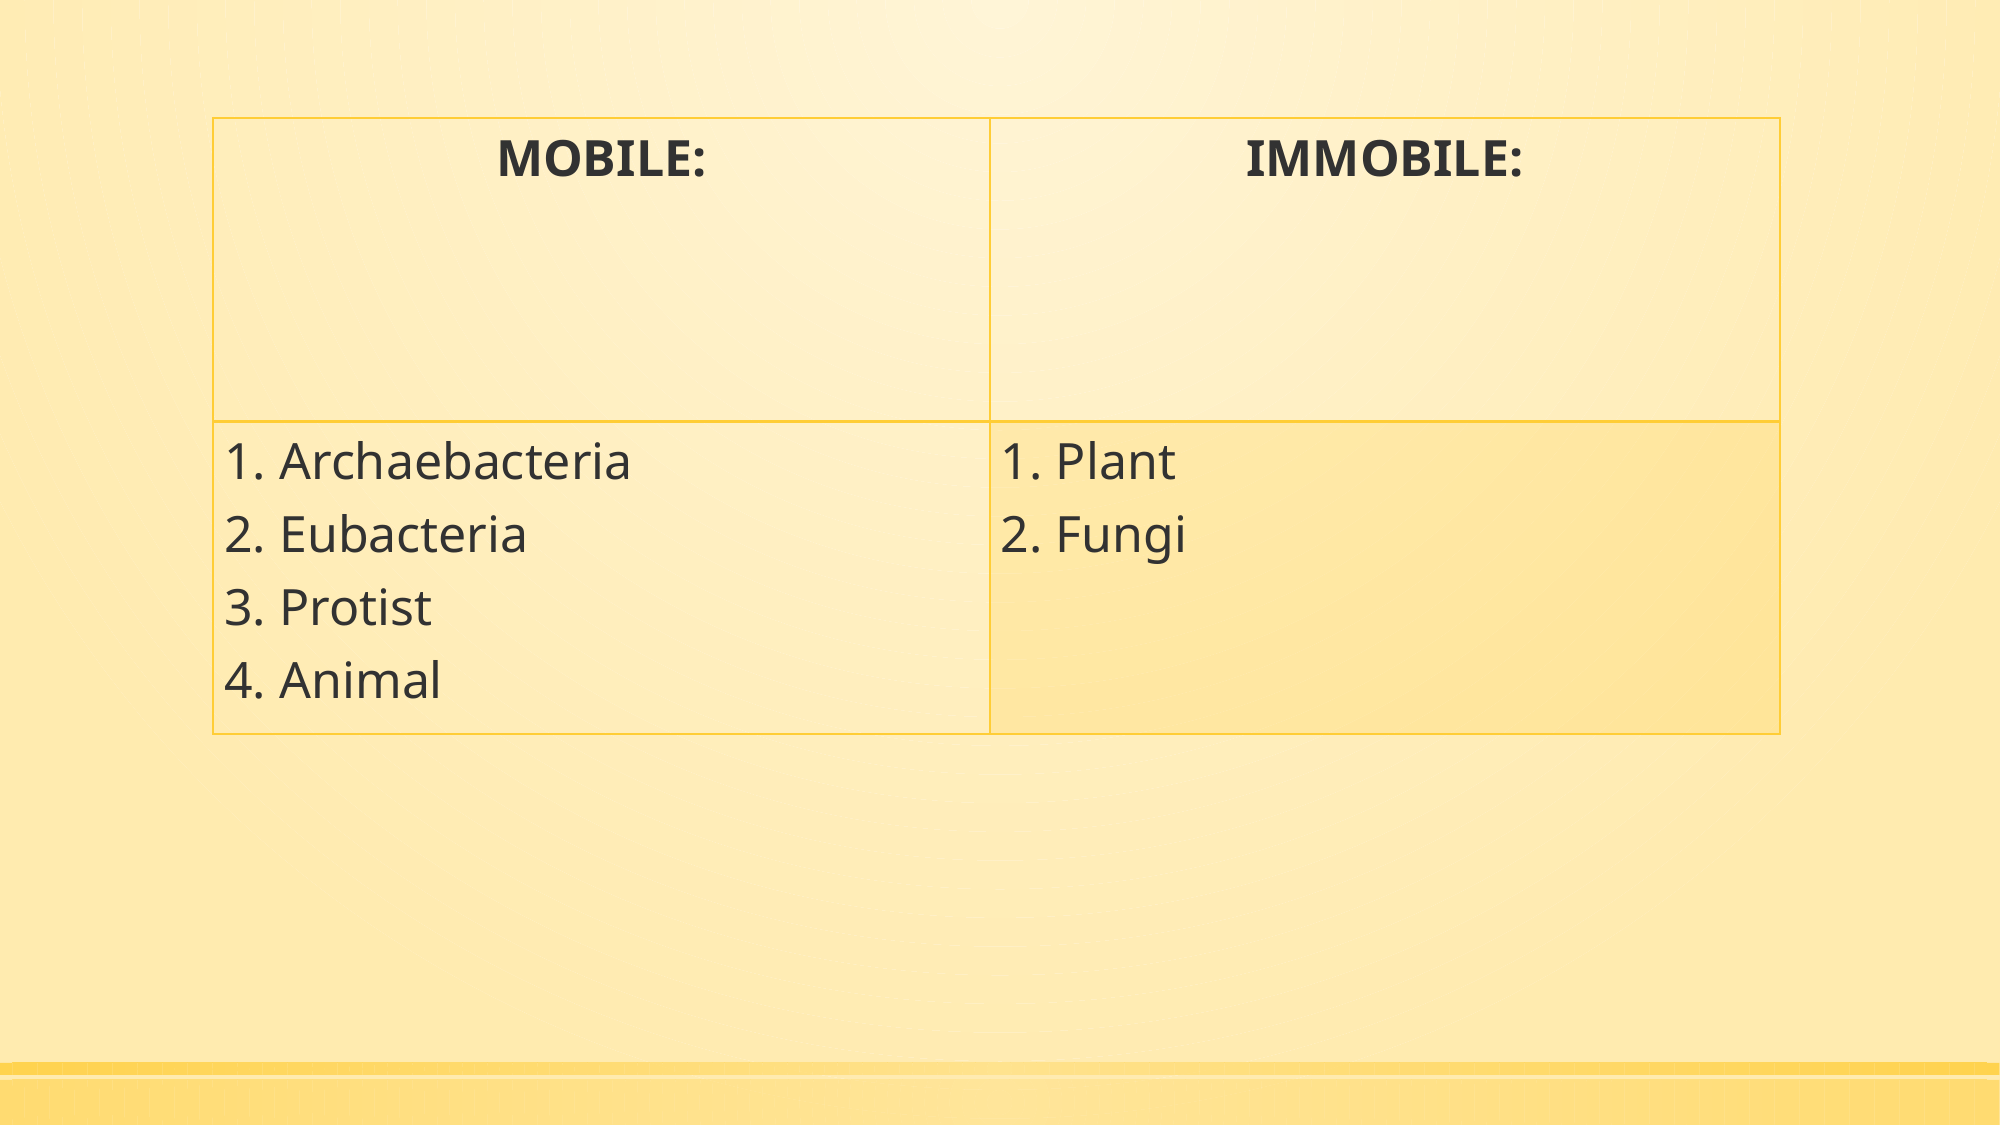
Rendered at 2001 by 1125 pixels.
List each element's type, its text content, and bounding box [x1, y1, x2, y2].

table_cell 1. Plant 2. Fungi [991, 423, 1779, 733]
table_header IMMOBILE: [991, 119, 1779, 420]
table_cell 1. Archaebacteria 2. Eubacteria 3. Protist 4. Animal [214, 423, 989, 733]
table_header MOBILE: [214, 119, 989, 420]
